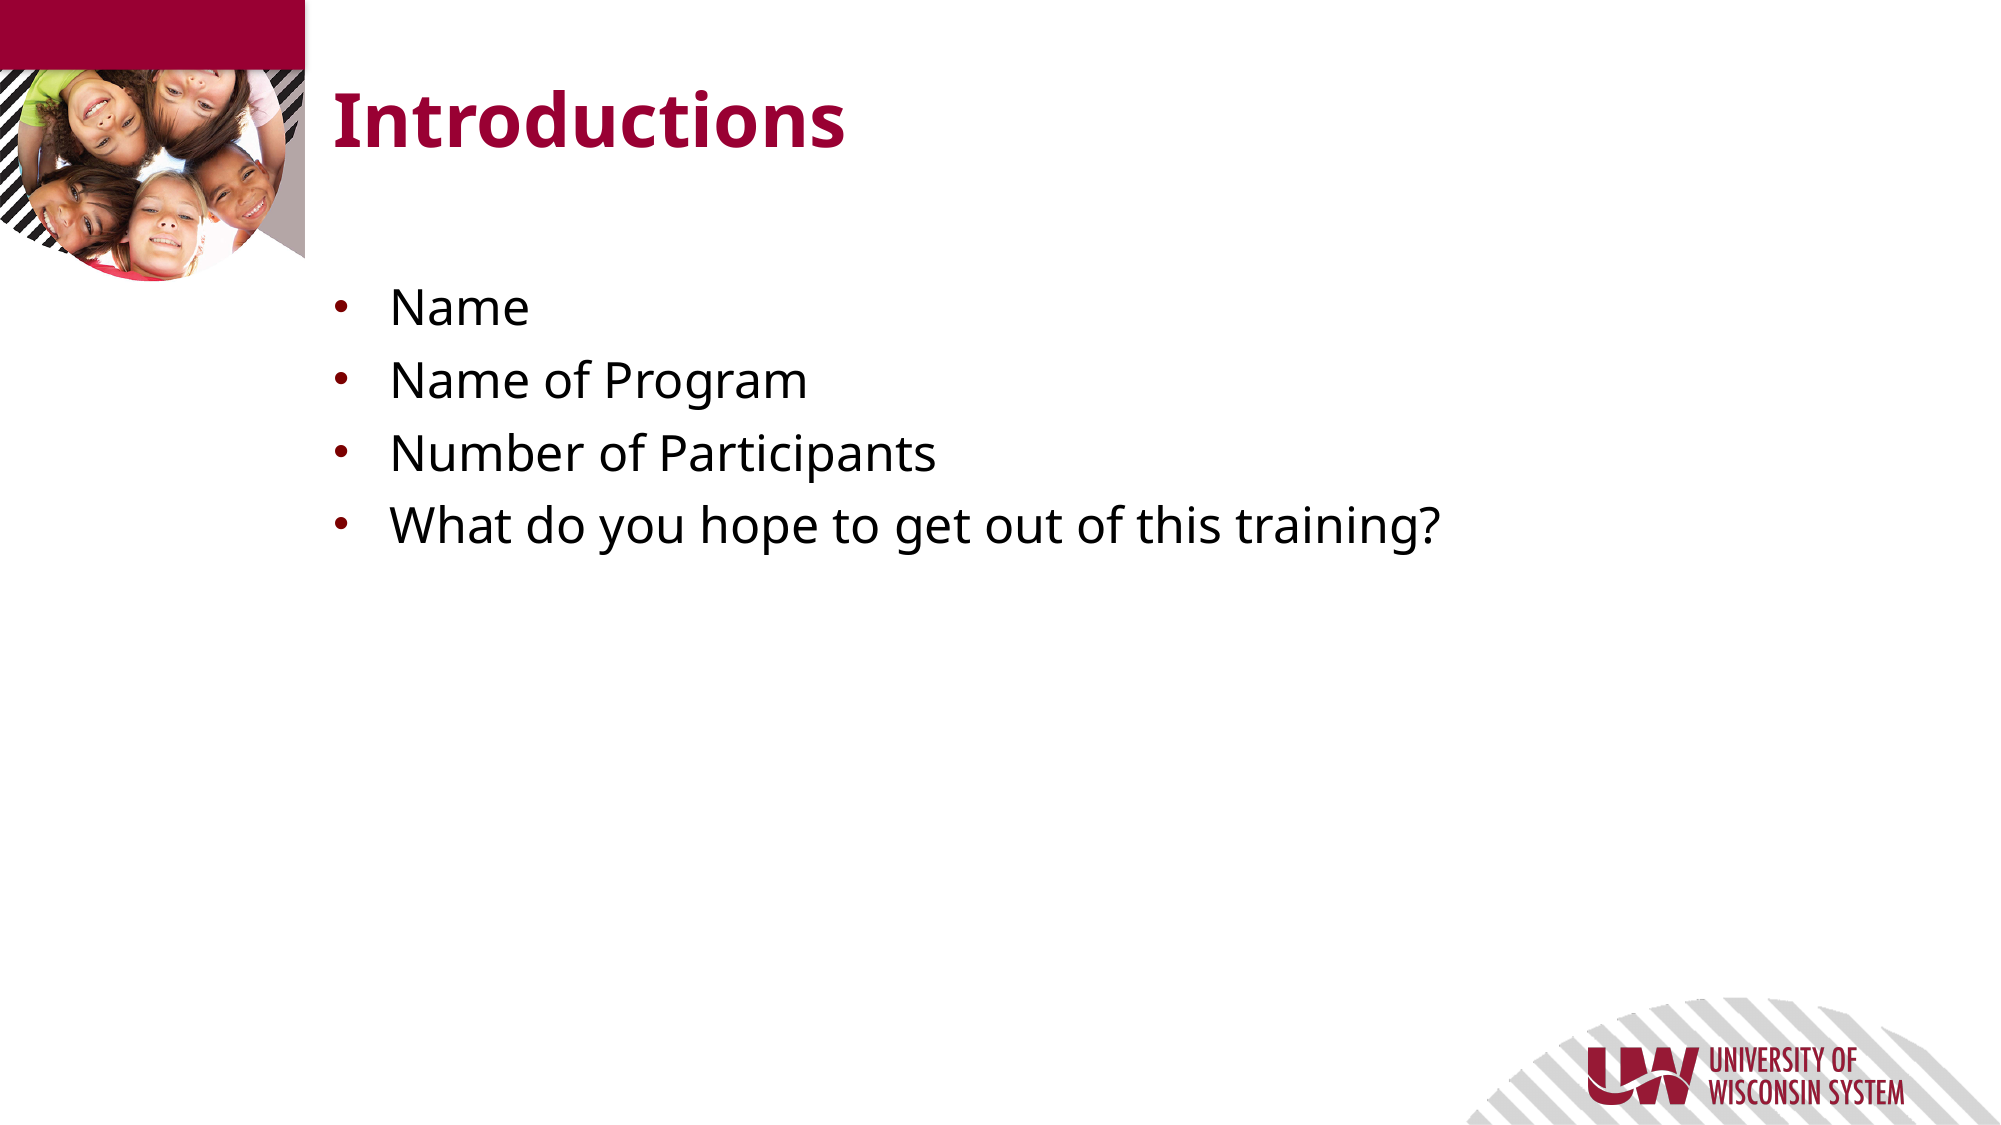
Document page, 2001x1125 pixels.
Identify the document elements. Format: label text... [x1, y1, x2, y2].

picture [0, 70, 305, 283]
picture [1459, 987, 2000, 1124]
title Introductions [333, 72, 1934, 176]
list Name Name of Program Number of Participants What do you hope to get out of this training? [333, 275, 1890, 973]
